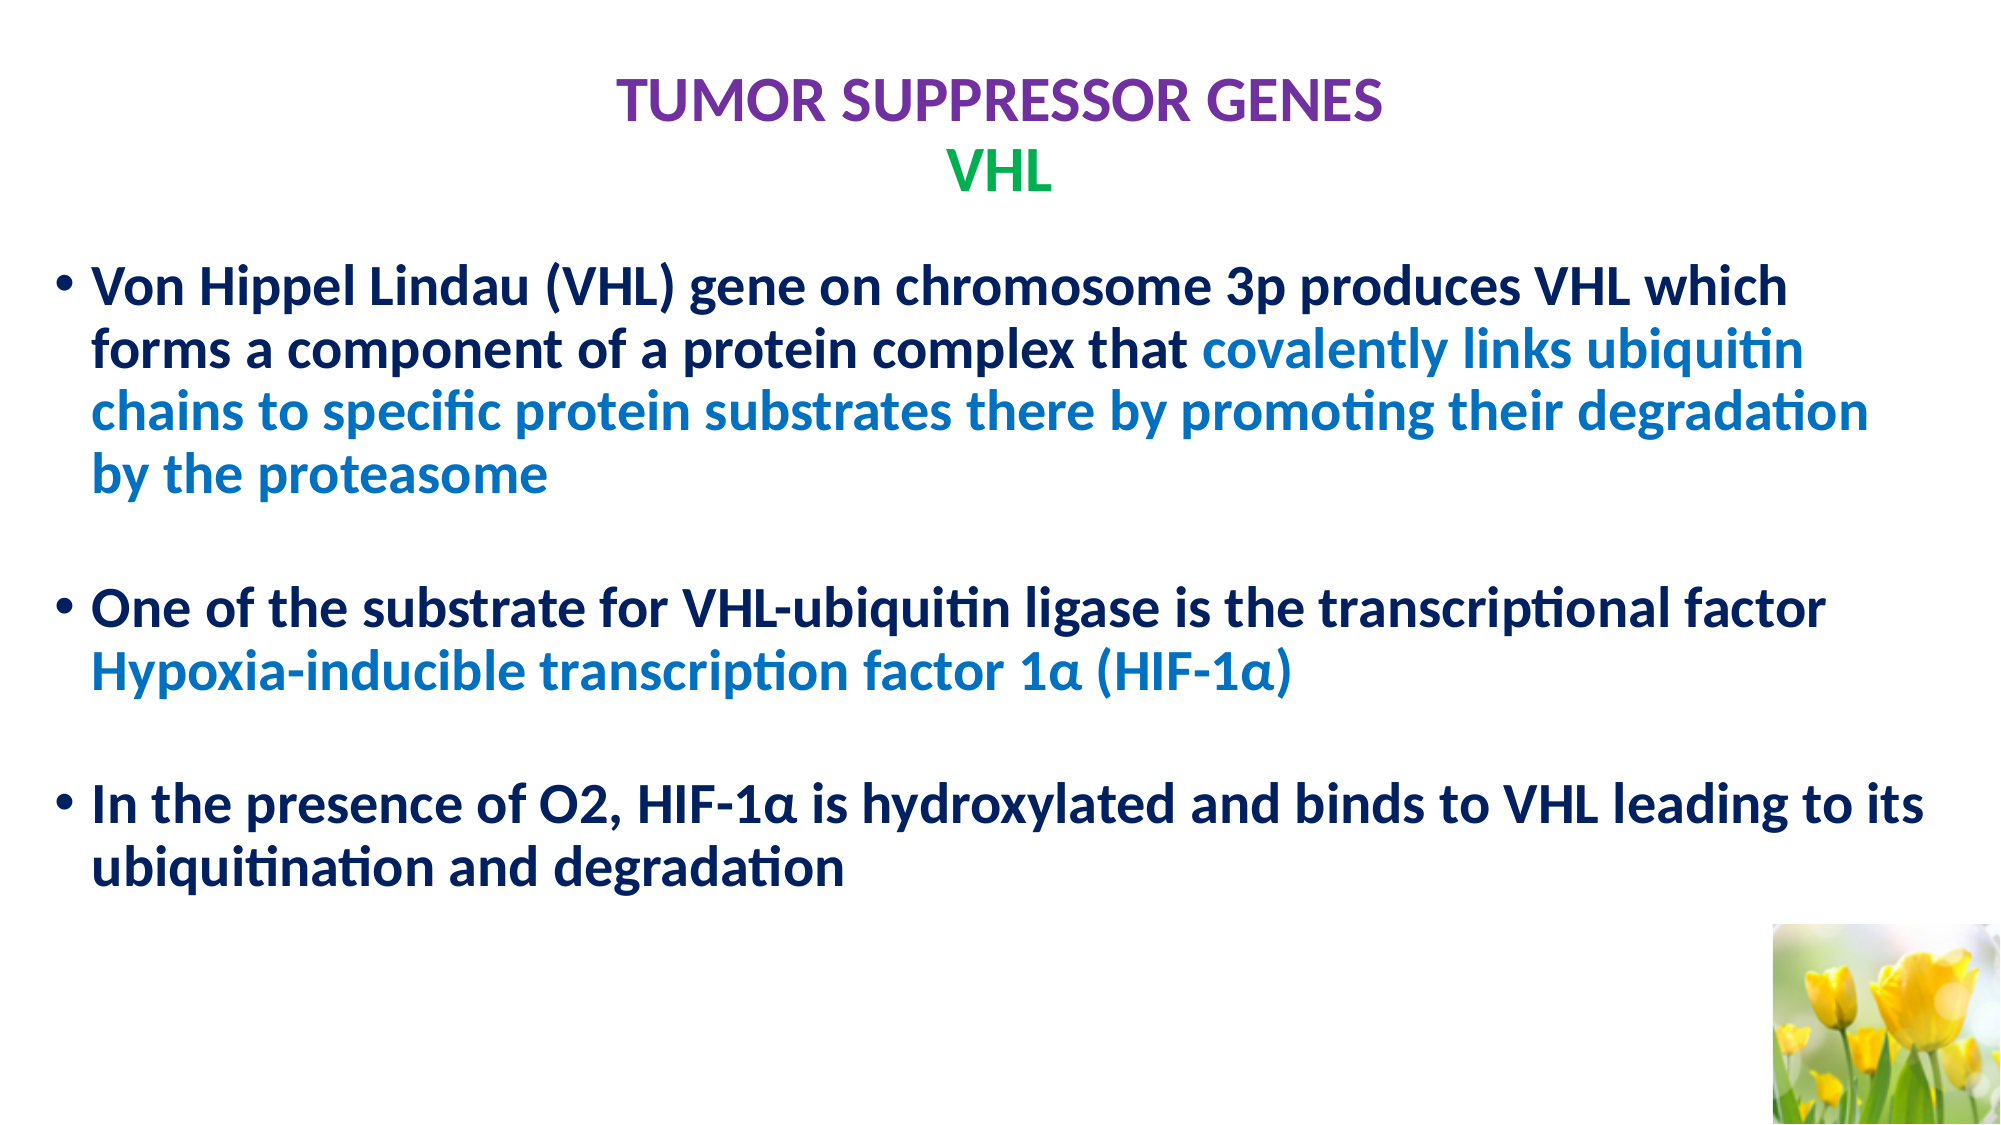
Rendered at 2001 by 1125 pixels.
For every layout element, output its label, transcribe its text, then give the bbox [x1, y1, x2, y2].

title TUMOR SUPPRESSOR GENES VHL [137, 58, 1863, 214]
picture [1772, 924, 2001, 1124]
list Von Hippel Lindau (VHL) gene on chromosome 3p produces VHL which forms a component of a protein complex that covalently links ubiquitin chains to specific protein substrates there by promoting their degradation by the proteasome One of the substrate for VHL-ubiquitin ligase is the transcriptional factor Hypoxia-inducible transcription factor 1α (HIF-1α) In the presence of O2, HIF-1α is hydroxylated and binds to VHL leading to its ubiquitination and degradation [39, 247, 1945, 1114]
